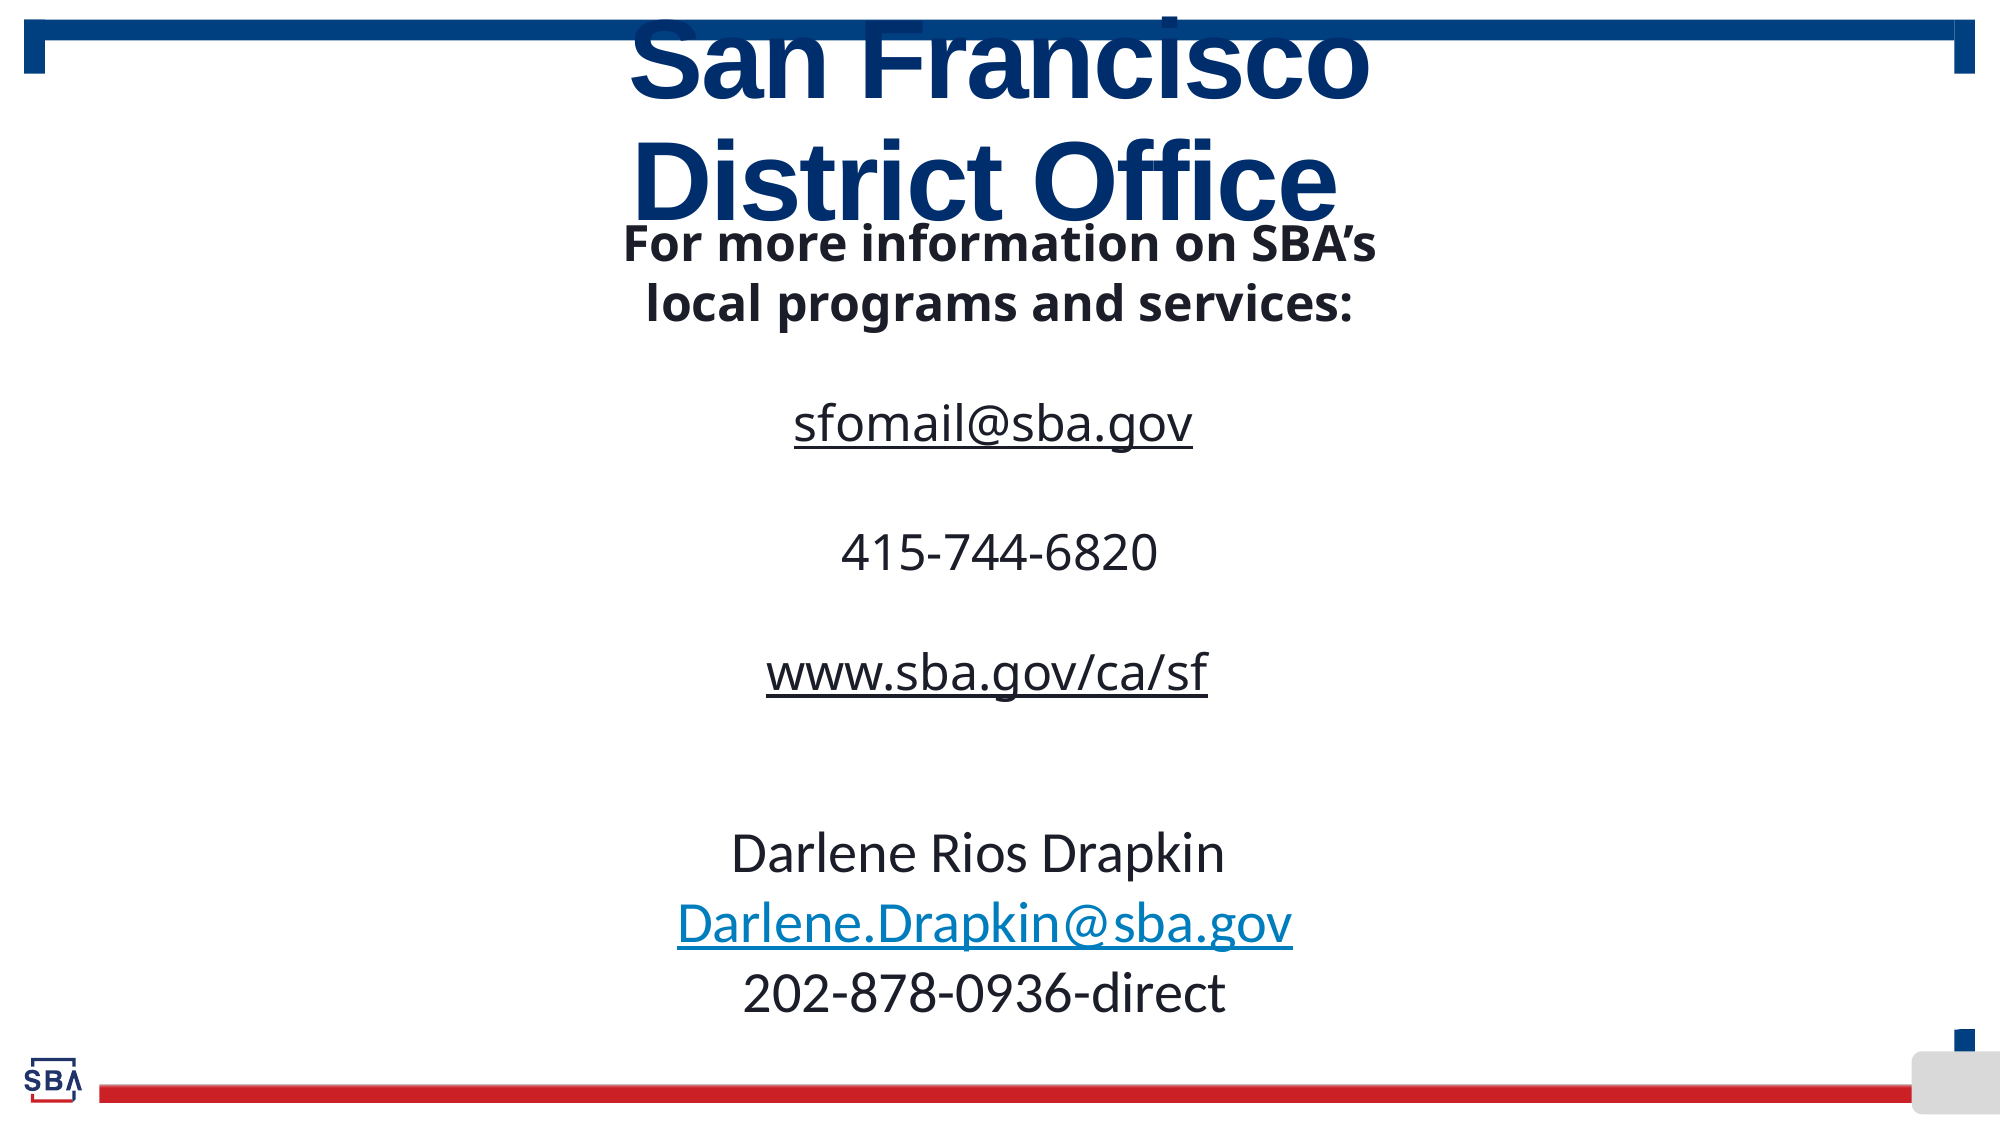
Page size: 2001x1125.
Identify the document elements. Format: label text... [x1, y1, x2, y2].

title San Francisco District Office [479, 84, 1521, 162]
text_box Darlene Rios Drapkin Darlene.Drapkin@sba.gov 202-878-0936-direct [479, 806, 1491, 1032]
text_box For more information on SBA’s local programs and services: sfomail@sba.gov 415-744-6820 www.sba.gov/ca/sf [432, 204, 1568, 716]
